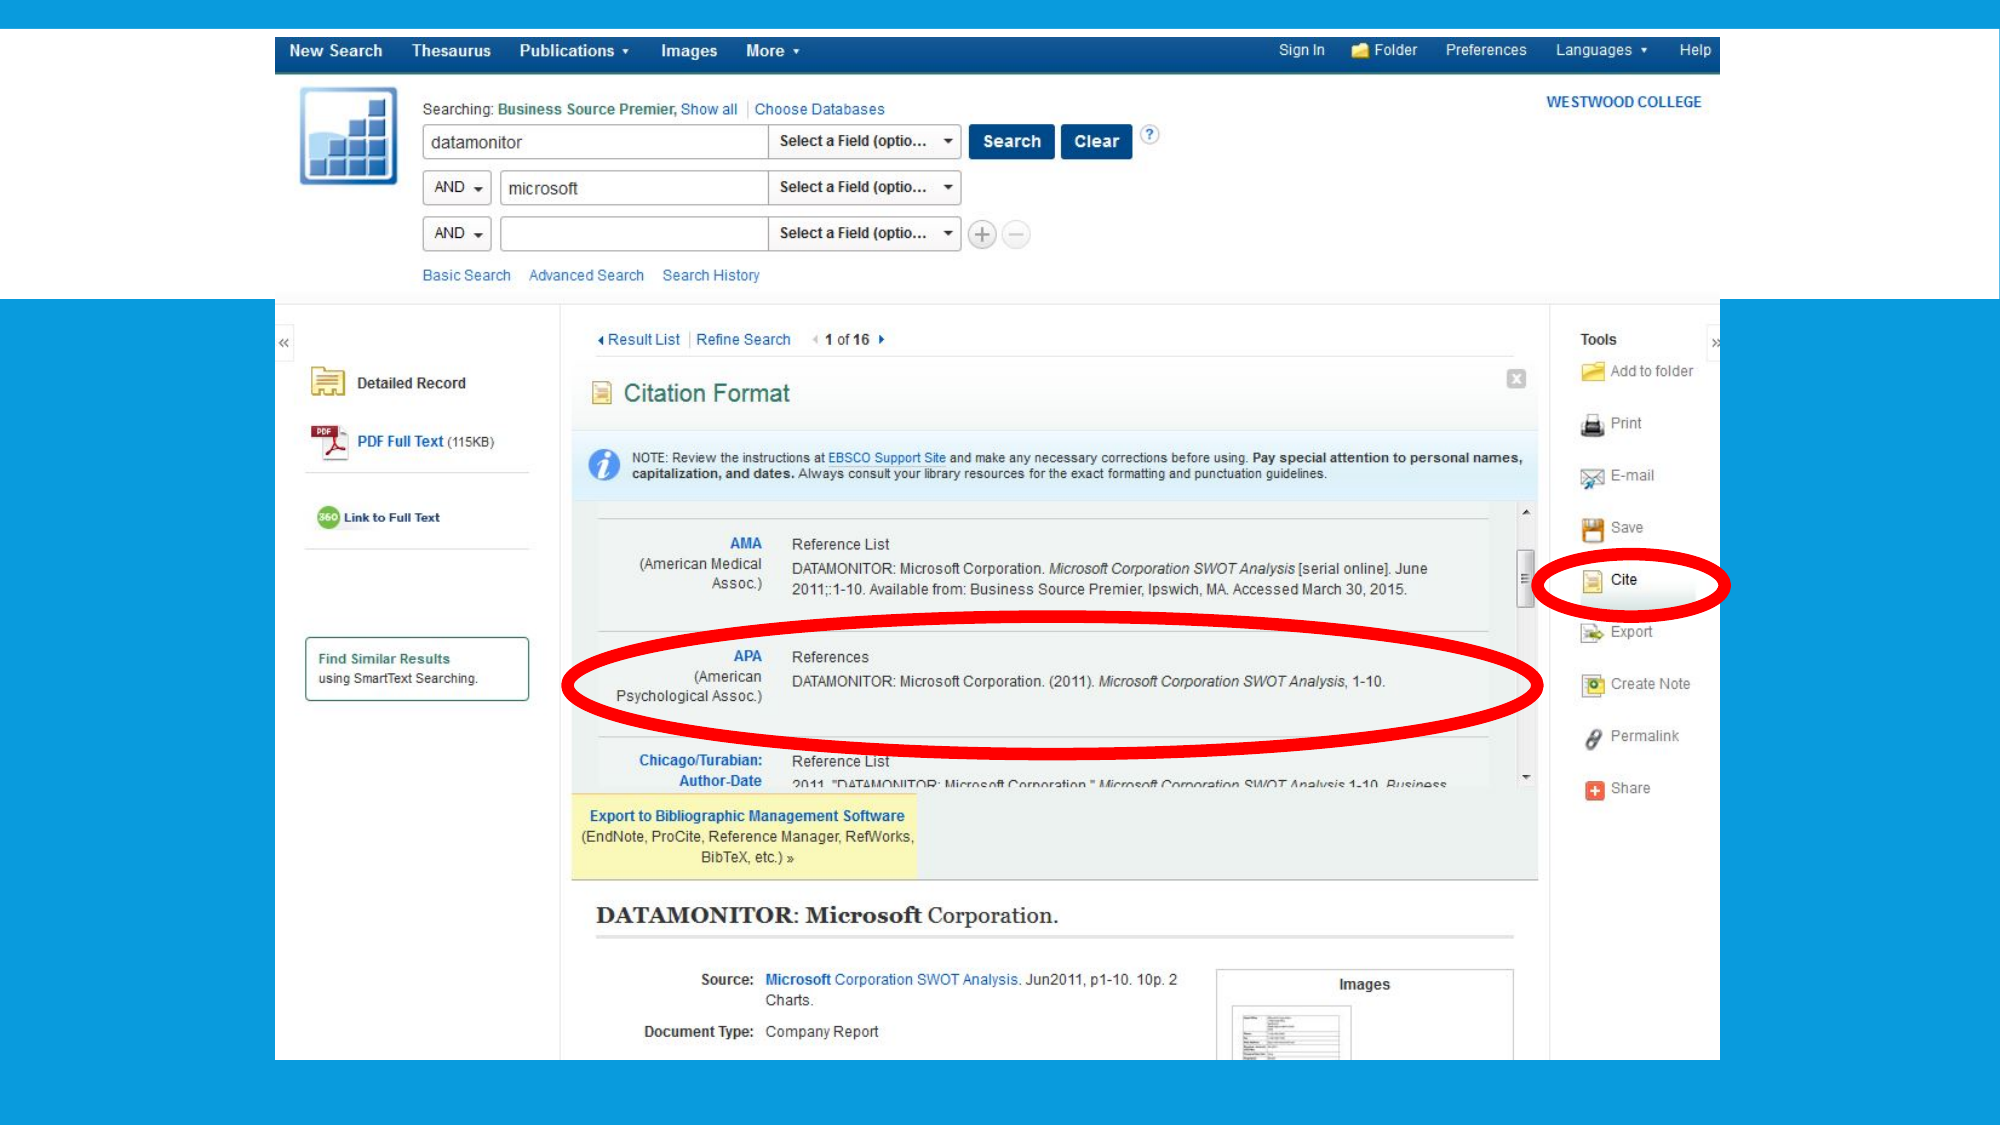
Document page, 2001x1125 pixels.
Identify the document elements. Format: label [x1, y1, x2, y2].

picture [1721, 570, 1730, 601]
list [274, 37, 1721, 1061]
